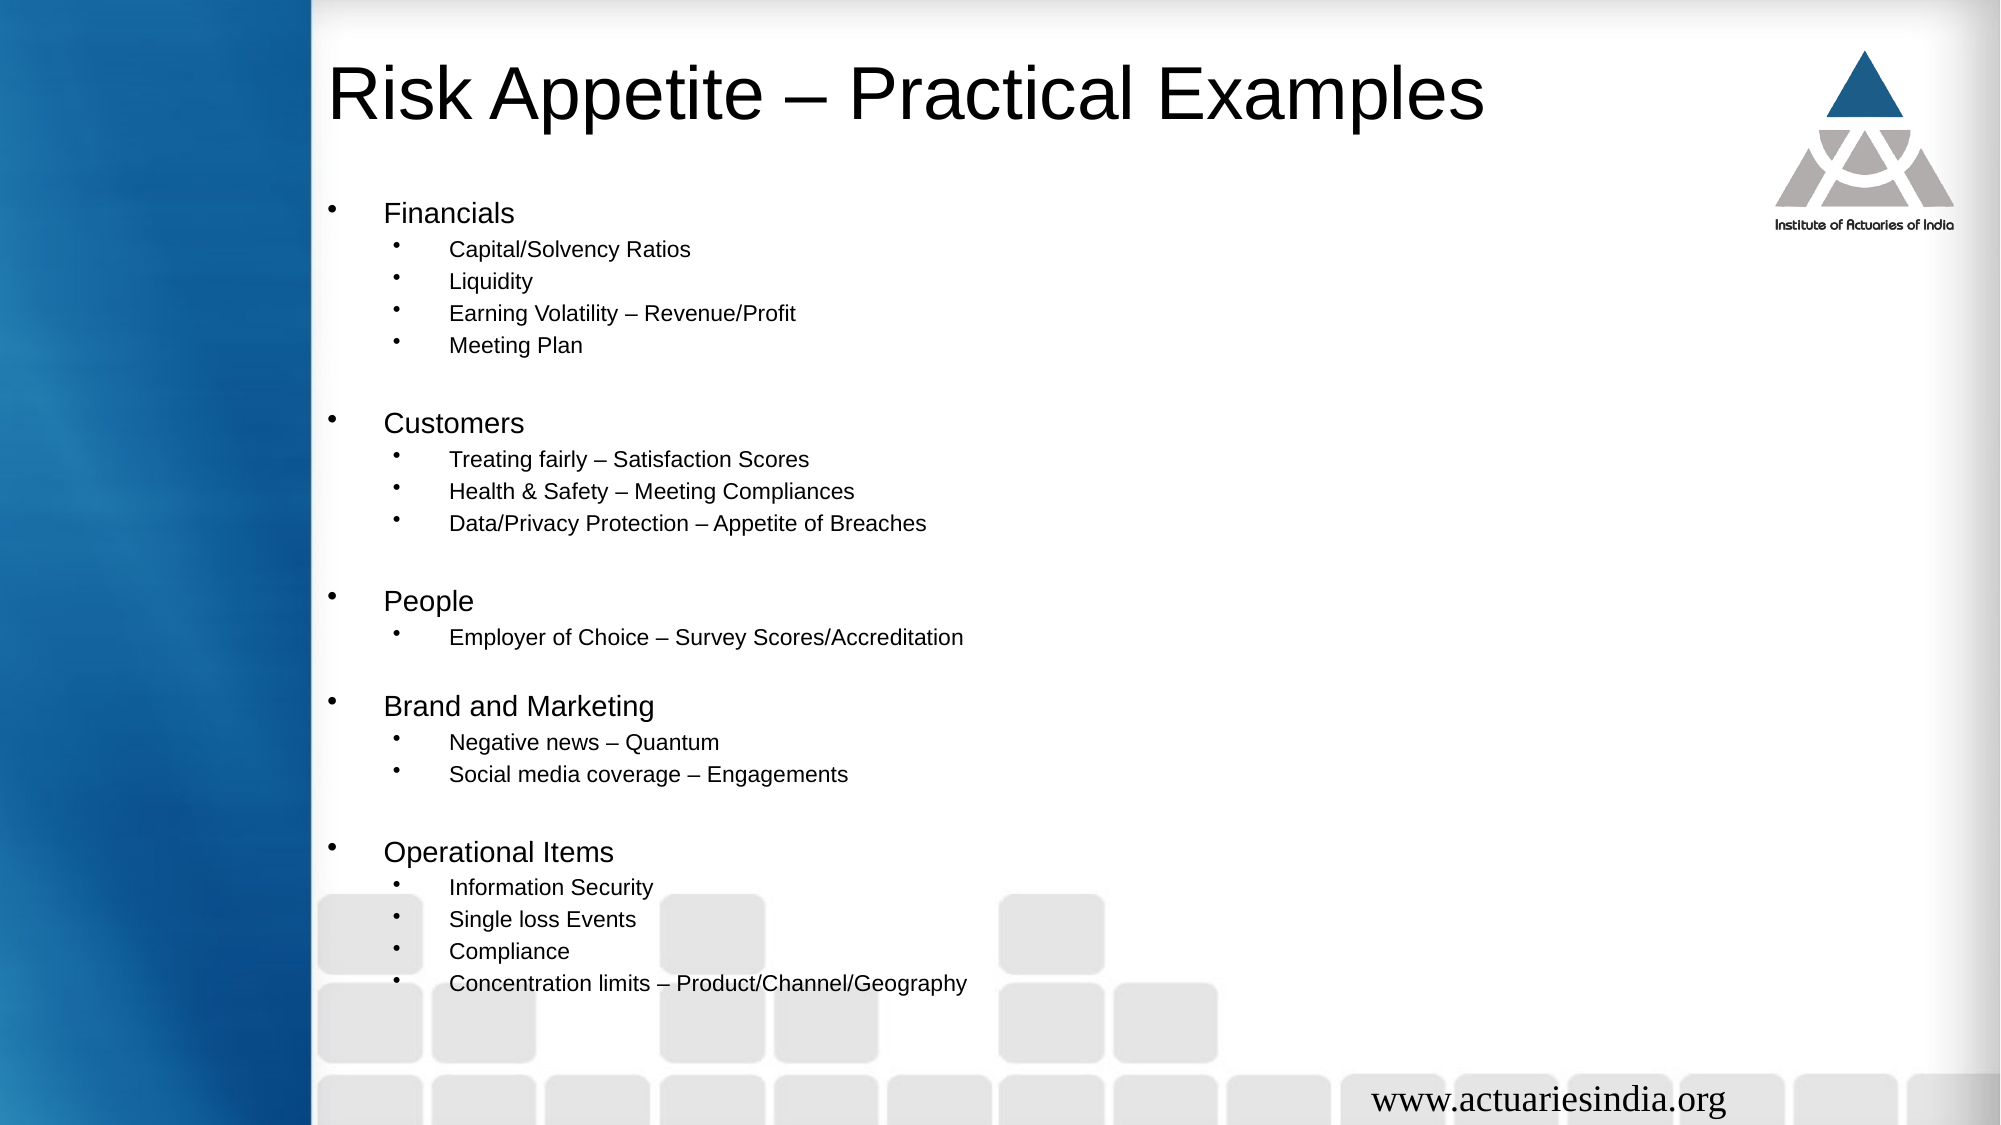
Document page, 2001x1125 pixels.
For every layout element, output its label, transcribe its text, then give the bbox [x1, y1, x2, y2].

text_box Risk Appetite – Practical Examples [312, 37, 1700, 166]
text_box Financials Capital/Solvency Ratios Liquidity Earning Volatility – Revenue/Profit Meeting Plan Customers Treating fairly – Satisfaction Scores Health & Safety – Meeting Compliances Data/Privacy Protection – Appetite of Breaches People Employer of Choice – Survey Scores/Accreditation Brand and Marketing Negative news – Quantum Social media coverage – Engagements Operational Items Information Security Single loss Events Compliance Concentration limits – Product/Channel/Geography [312, 187, 1544, 990]
picture [0, 0, 2001, 1125]
text_box www.actuariesindia.org [1356, 1066, 1832, 1125]
